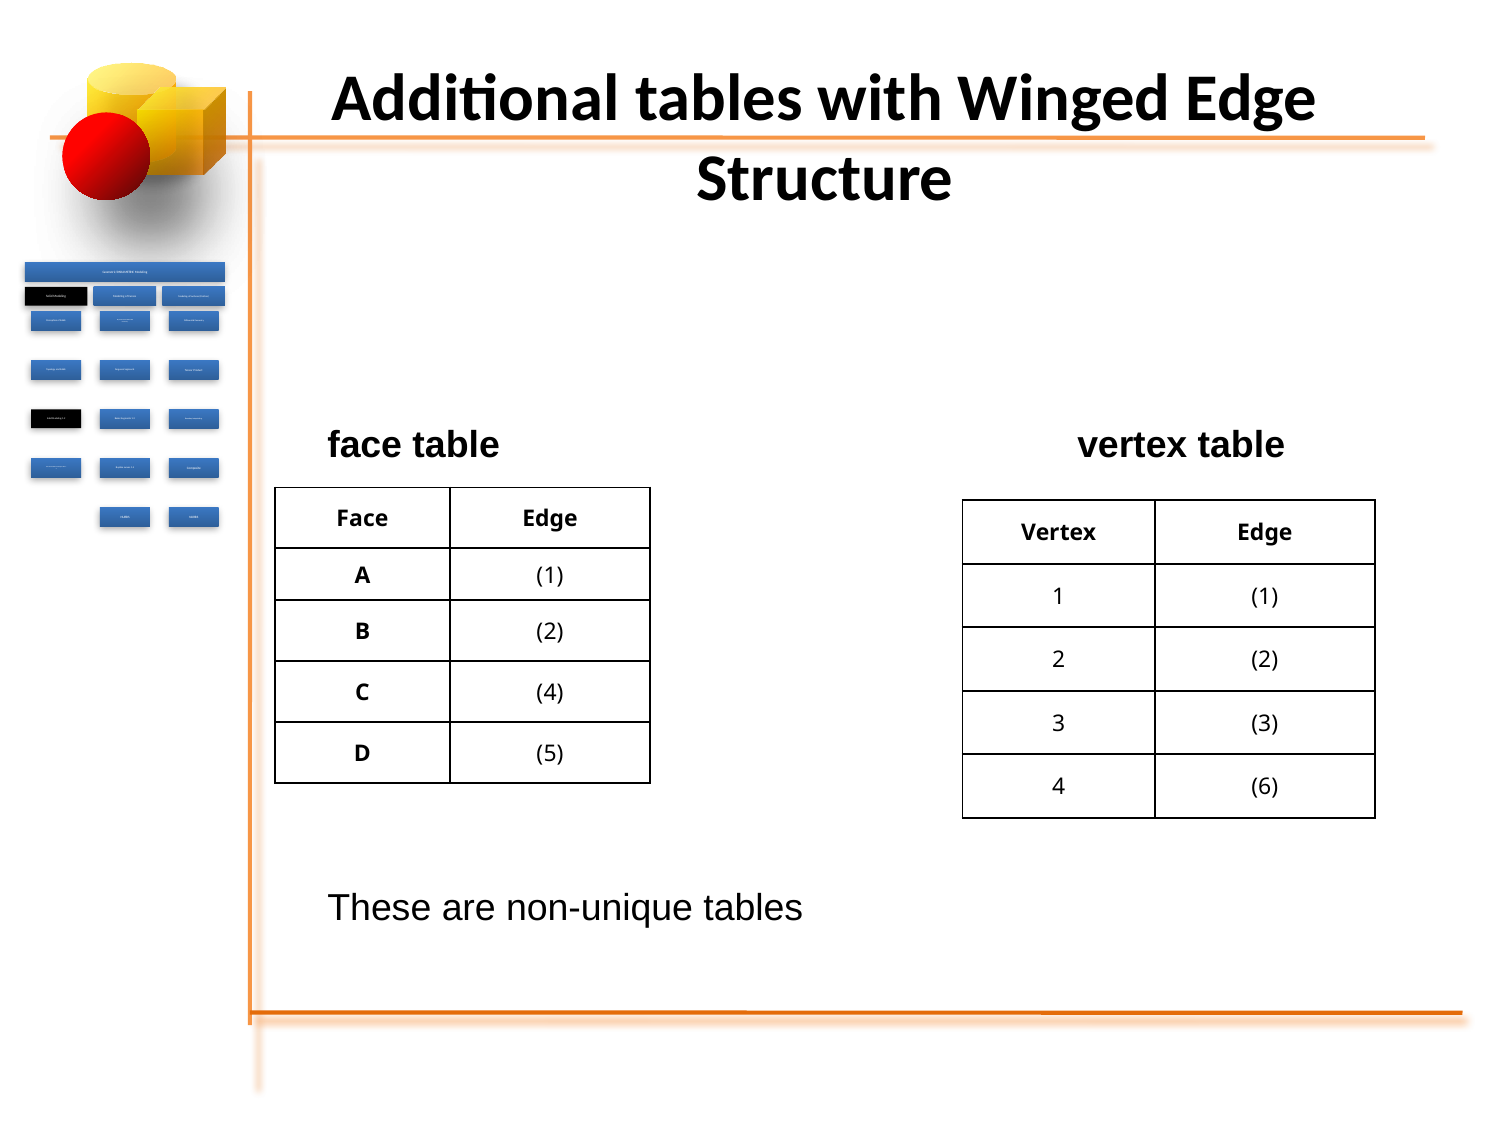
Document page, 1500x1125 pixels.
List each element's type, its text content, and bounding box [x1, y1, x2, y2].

table_cell 4 [963, 755, 1154, 817]
text_box These are non-unique tables [312, 875, 975, 935]
table_header Edge [1156, 501, 1374, 563]
table_header Vertex [963, 501, 1154, 563]
table_cell (4) [451, 662, 649, 721]
table_cell (1) [451, 549, 649, 599]
table_cell C [276, 662, 449, 721]
table_cell (2) [1156, 628, 1374, 690]
table_cell 2 [963, 628, 1154, 690]
table_header Face [276, 488, 449, 547]
table_cell D [276, 723, 449, 782]
table_cell (5) [451, 723, 649, 782]
table_cell 1 [963, 565, 1154, 626]
table_cell (6) [1156, 755, 1374, 817]
table_cell (1) [1156, 565, 1374, 626]
table_cell 3 [963, 692, 1154, 753]
table_cell A [276, 549, 449, 599]
table_cell B [276, 601, 449, 660]
table_cell (2) [451, 601, 649, 660]
title Additional tables with Winged Edge Structure [237, 87, 1413, 180]
table_cell (3) [1156, 692, 1374, 753]
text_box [0, 262, 251, 576]
table_header Edge [451, 488, 649, 547]
text_box face table vertex table [312, 412, 1325, 473]
